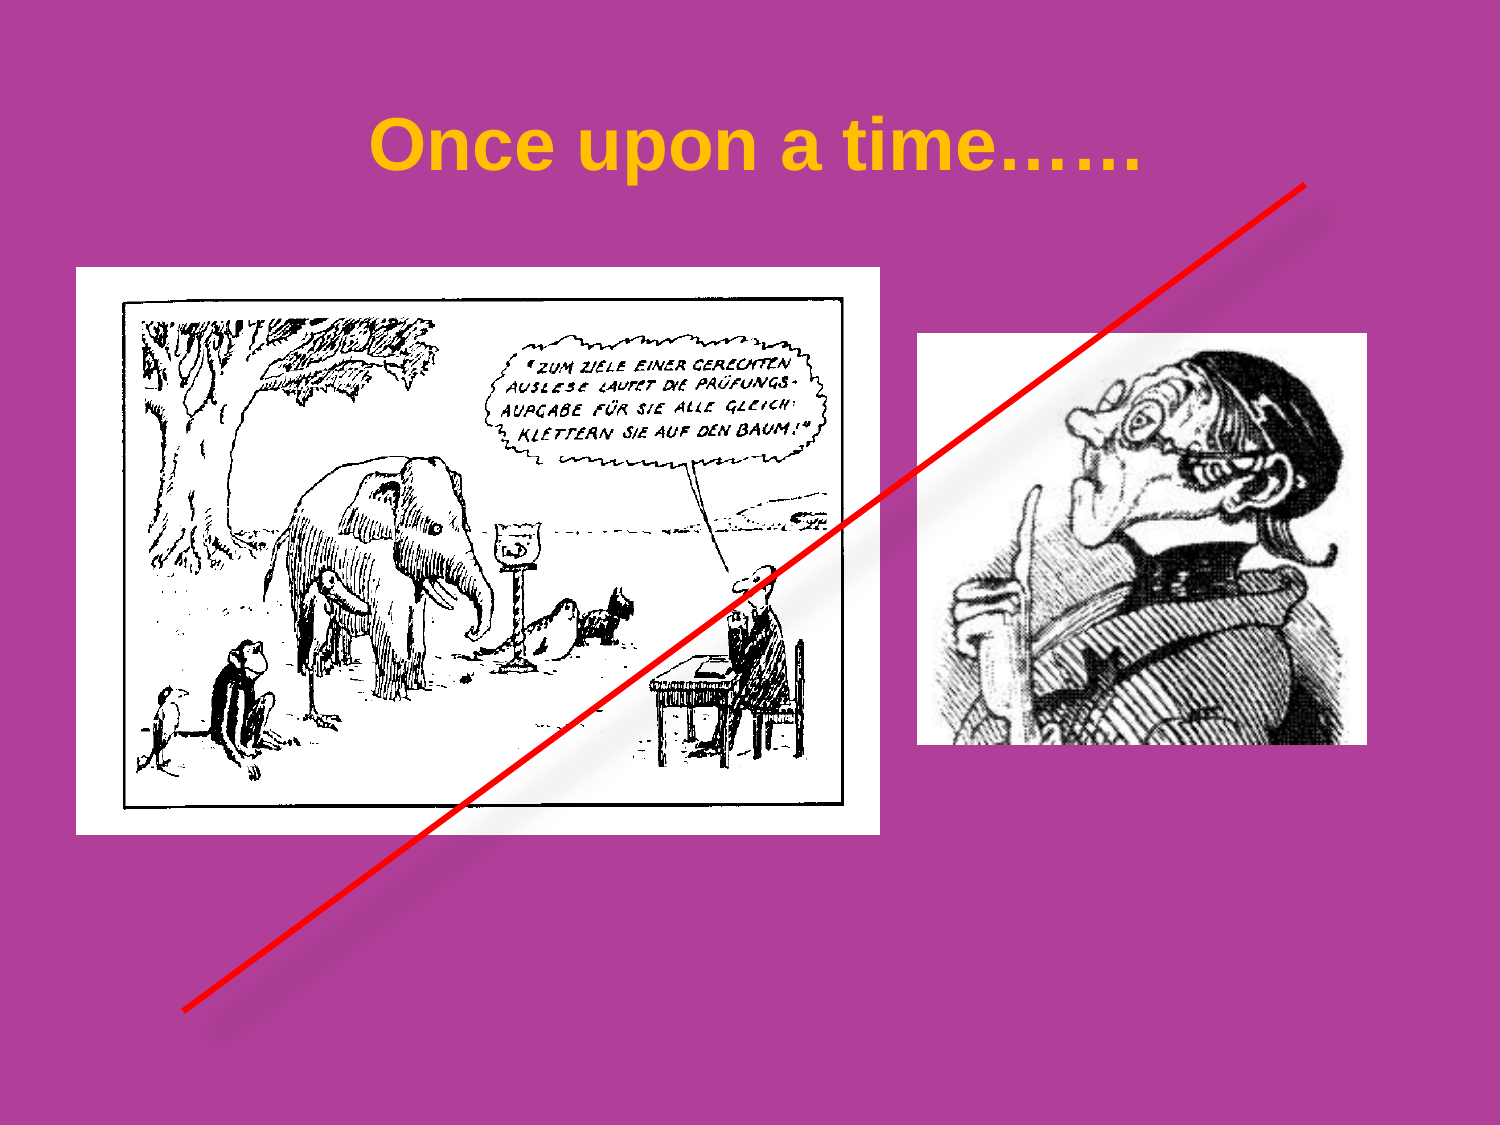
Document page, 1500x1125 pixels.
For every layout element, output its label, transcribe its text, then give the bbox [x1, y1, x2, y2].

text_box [182, 184, 1306, 1012]
picture [76, 266, 182, 835]
picture [1306, 332, 1367, 745]
title Once upon a time…… [0, 42, 1350, 231]
